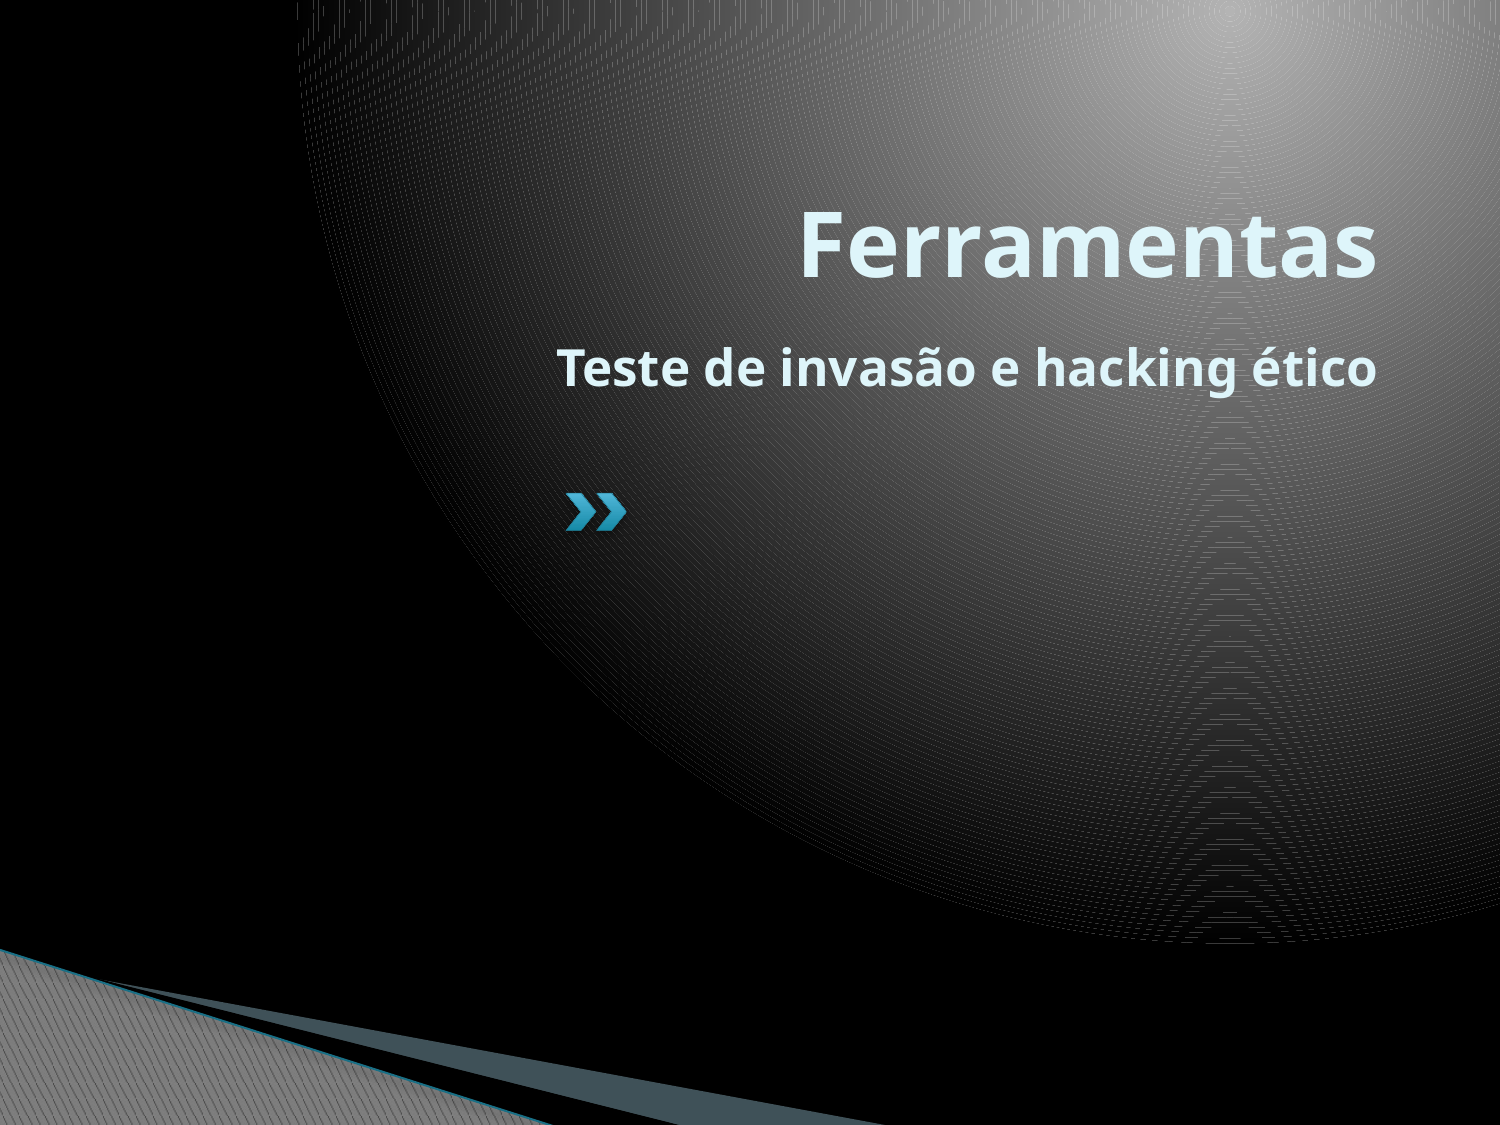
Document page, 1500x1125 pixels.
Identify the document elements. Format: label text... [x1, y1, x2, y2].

picture [0, 952, 543, 1125]
title Ferramentas Teste de invasão e hacking ético [118, 173, 1394, 474]
